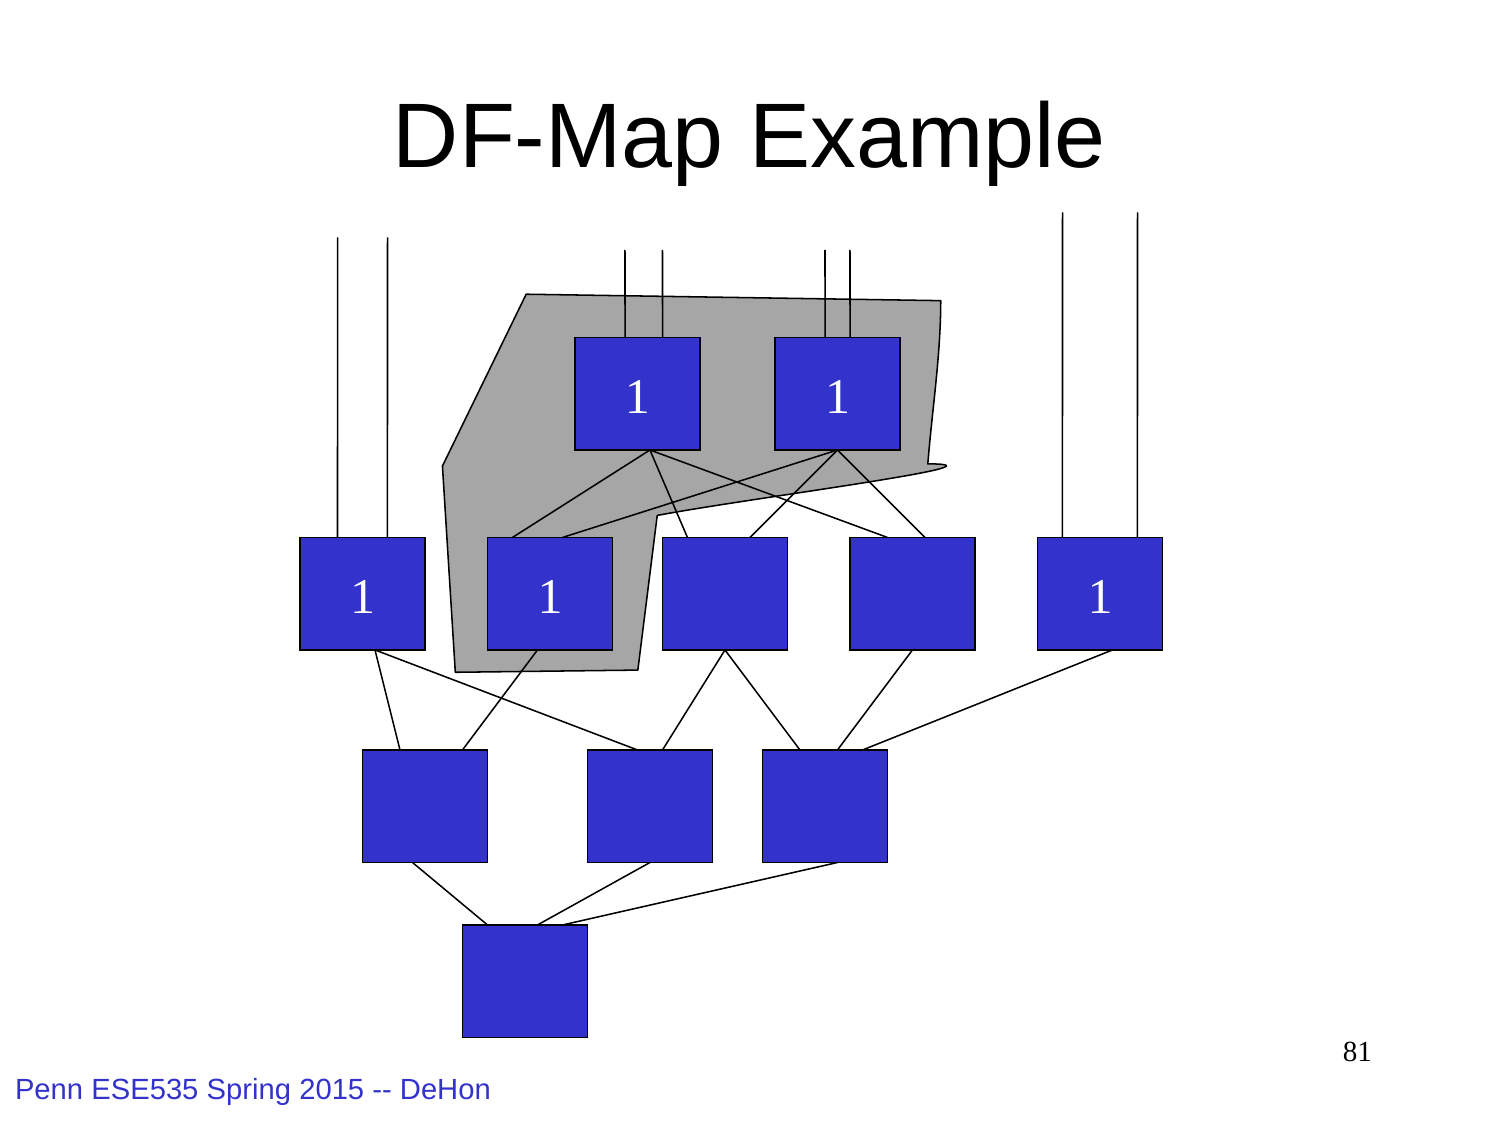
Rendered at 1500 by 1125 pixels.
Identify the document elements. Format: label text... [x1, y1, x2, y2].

text_box 1 [774, 337, 900, 450]
text_box 1 [300, 537, 425, 650]
text_box 1 [487, 537, 613, 650]
slide_number 81 [1074, 1024, 1388, 1101]
text_box [442, 294, 947, 673]
text_box [362, 750, 488, 863]
title DF-Map Example [112, 37, 1388, 226]
slide_number Penn ESE535 Spring 2015 -- DeHon [0, 1062, 576, 1125]
text_box [662, 537, 788, 650]
text_box 1 [1037, 537, 1163, 650]
text_box 1 [575, 337, 700, 450]
text_box [587, 750, 713, 863]
text_box [462, 924, 588, 1038]
text_box [762, 750, 888, 863]
text_box [849, 537, 975, 650]
